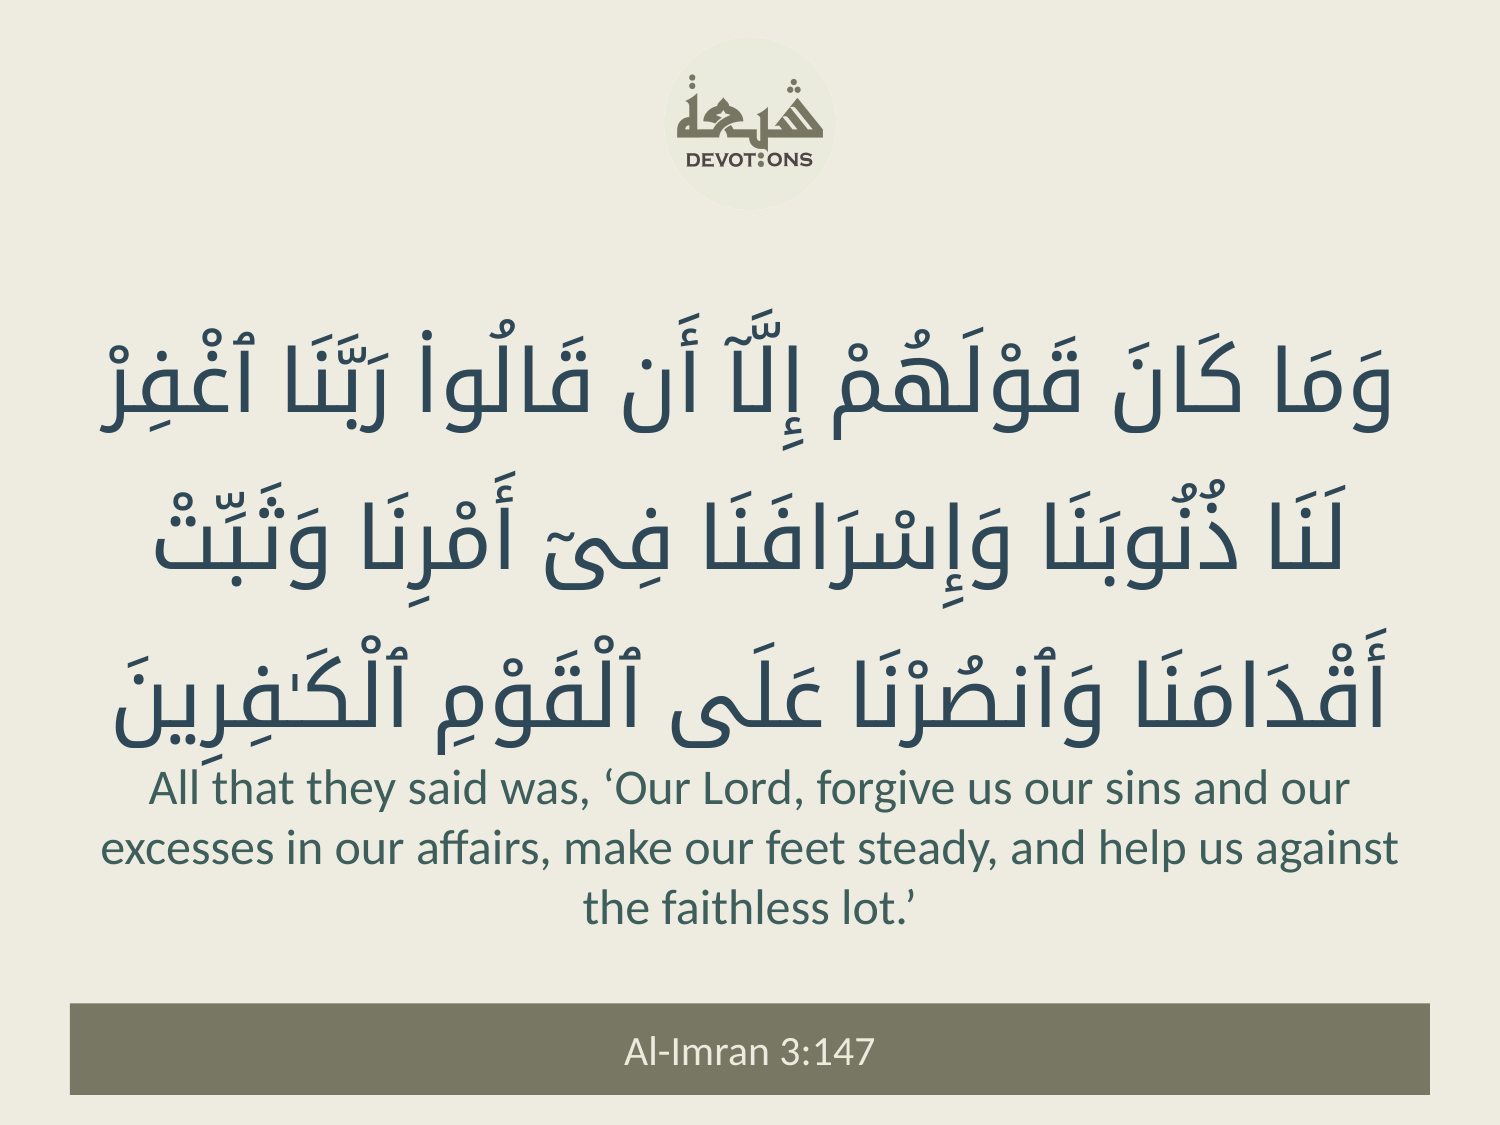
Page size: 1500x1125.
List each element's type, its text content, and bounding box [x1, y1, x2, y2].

list وَمَا كَانَ قَوْلَهُمْ إِلَّآ أَن قَالُوا۟ رَبَّنَا ٱغْفِرْ لَنَا ذُنُوبَنَا وَإِسْرَافَنَا فِىٓ أَمْرِنَا وَثَبِّتْ أَقْدَامَنَا وَٱنصُرْنَا عَلَى ٱلْقَوْمِ ٱلْكَـٰفِرِينَ All that they said was, ‘Our Lord, forgive us our sins and our excesses in our affairs, make our feet steady, and help us against the faithless lot.’ [69, 203, 1430, 1003]
picture [656, 29, 844, 203]
list Al-Imran 3:147 [69, 1003, 1430, 1095]
